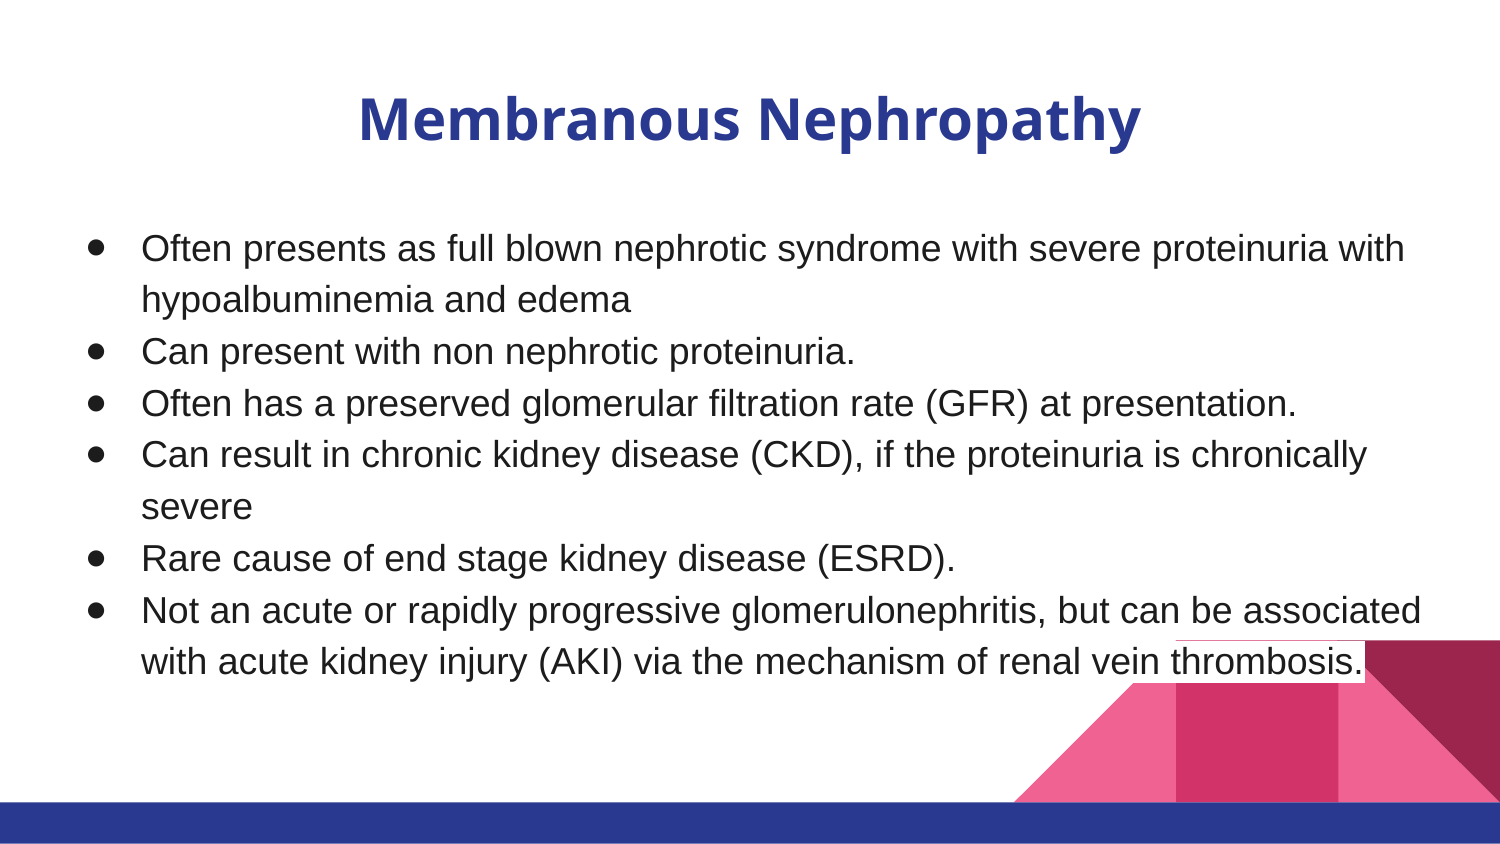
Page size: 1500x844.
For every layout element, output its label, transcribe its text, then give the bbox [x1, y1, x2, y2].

list Often presents as full blown nephrotic syndrome with severe proteinuria with hypoalbuminemia and edema Can present with non nephrotic proteinuria. Often has a preserved glomerular filtration rate (GFR) at presentation. Can result in chronic kidney disease (CKD), if the proteinuria is chronically severe Rare cause of end stage kidney disease (ESRD). Not an acute or rapidly progressive glomerulonephritis, but can be associated with acute kidney injury (AKI) via the mechanism of renal vein thrombosis. [51, 201, 1449, 750]
title Membranous Nephropathy [51, 67, 1449, 167]
